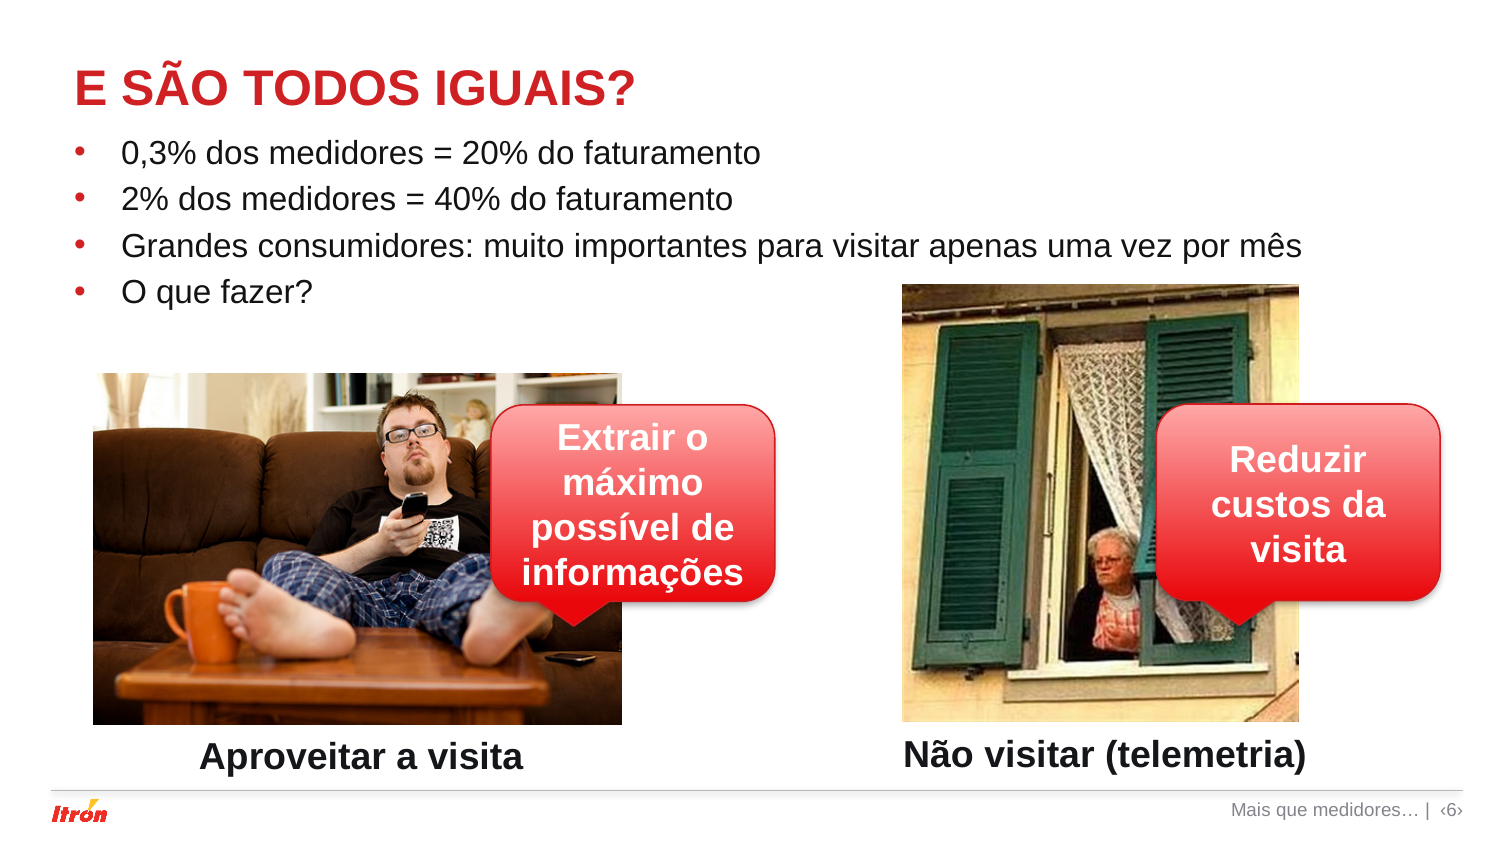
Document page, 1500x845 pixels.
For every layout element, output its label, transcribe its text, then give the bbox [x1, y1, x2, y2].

picture [902, 284, 1299, 722]
text_box Não visitar (telemetria) [888, 722, 1395, 783]
title E são todos iguais? [59, 47, 1410, 123]
text_box Aproveitar a visita [183, 724, 705, 785]
picture [93, 373, 622, 726]
footer Mais que medidores… | ‹6› [860, 786, 1479, 832]
picture [51, 799, 107, 822]
list 0,3% dos medidores = 20% do faturamento 2% dos medidores = 40% do faturamento Grandes consumidores: muito importantes para visitar apenas uma vez por mês O que fazer? [59, 123, 1410, 638]
text_box Reduzir custos da visita [1302, 403, 1441, 602]
text_box Extrair o máximo possível de informações [626, 404, 776, 603]
